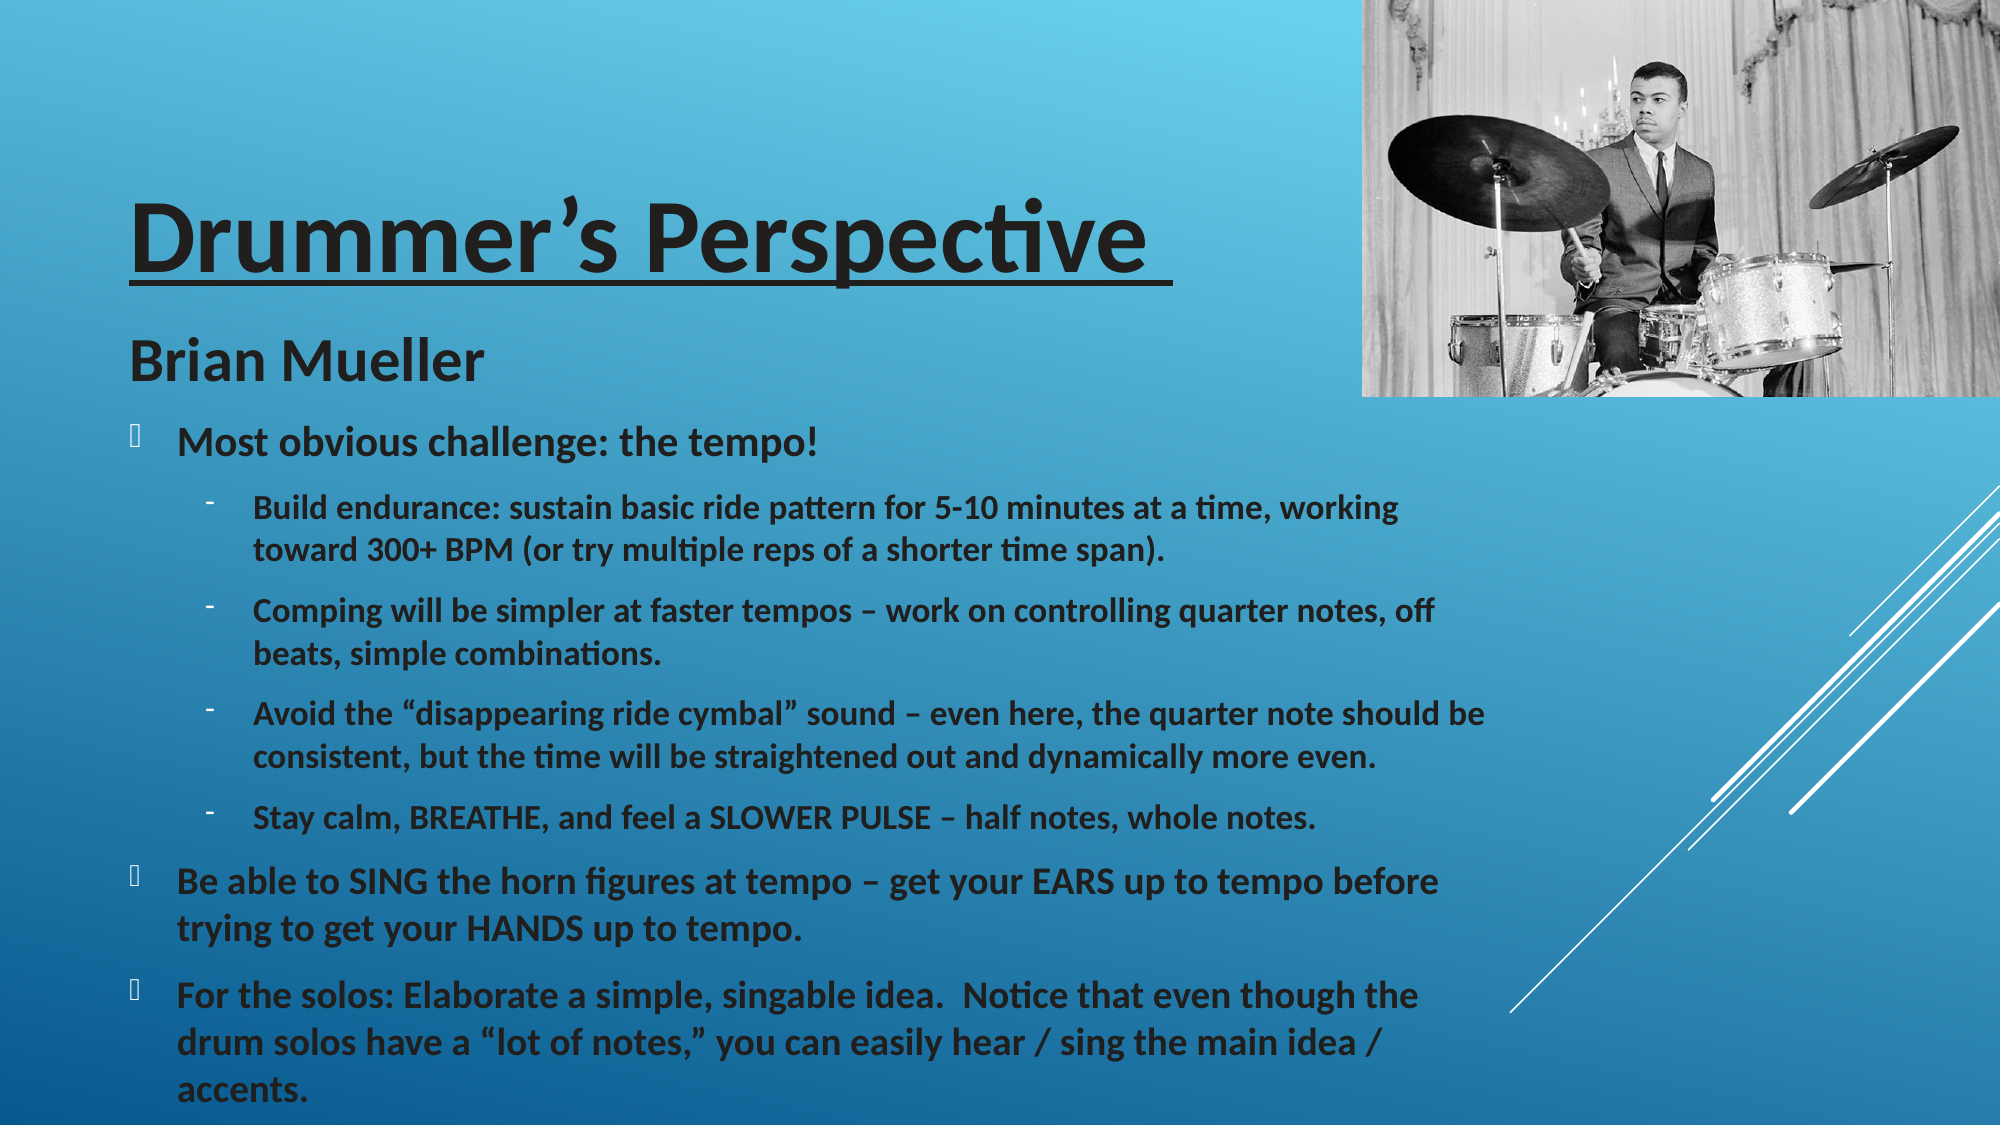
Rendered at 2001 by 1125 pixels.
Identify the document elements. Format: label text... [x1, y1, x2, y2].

picture [1362, 0, 2000, 397]
list Drummer’s Perspective Brian Mueller Most obvious challenge: the tempo! Build endurance: sustain basic ride pattern for 5-10 minutes at a time, working toward 300+ BPM (or try multiple reps of a shorter time span). Comping will be simpler at faster tempos – work on controlling quarter notes, off beats, simple combinations. Avoid the “disappearing ride cymbal” sound – even here, the quarter note should be consistent, but the time will be straightened out and dynamically more even. Stay calm, BREATHE, and feel a SLOWER PULSE – half notes, whole notes. Be able to SING the horn figures at tempo – get your EARS up to tempo before trying to get your HANDS up to tempo. For the solos: Elaborate a simple, singable idea. Notice that even though the drum solos have a “lot of notes,” you can easily hear / sing the main idea / accents. [114, 0, 1515, 1125]
